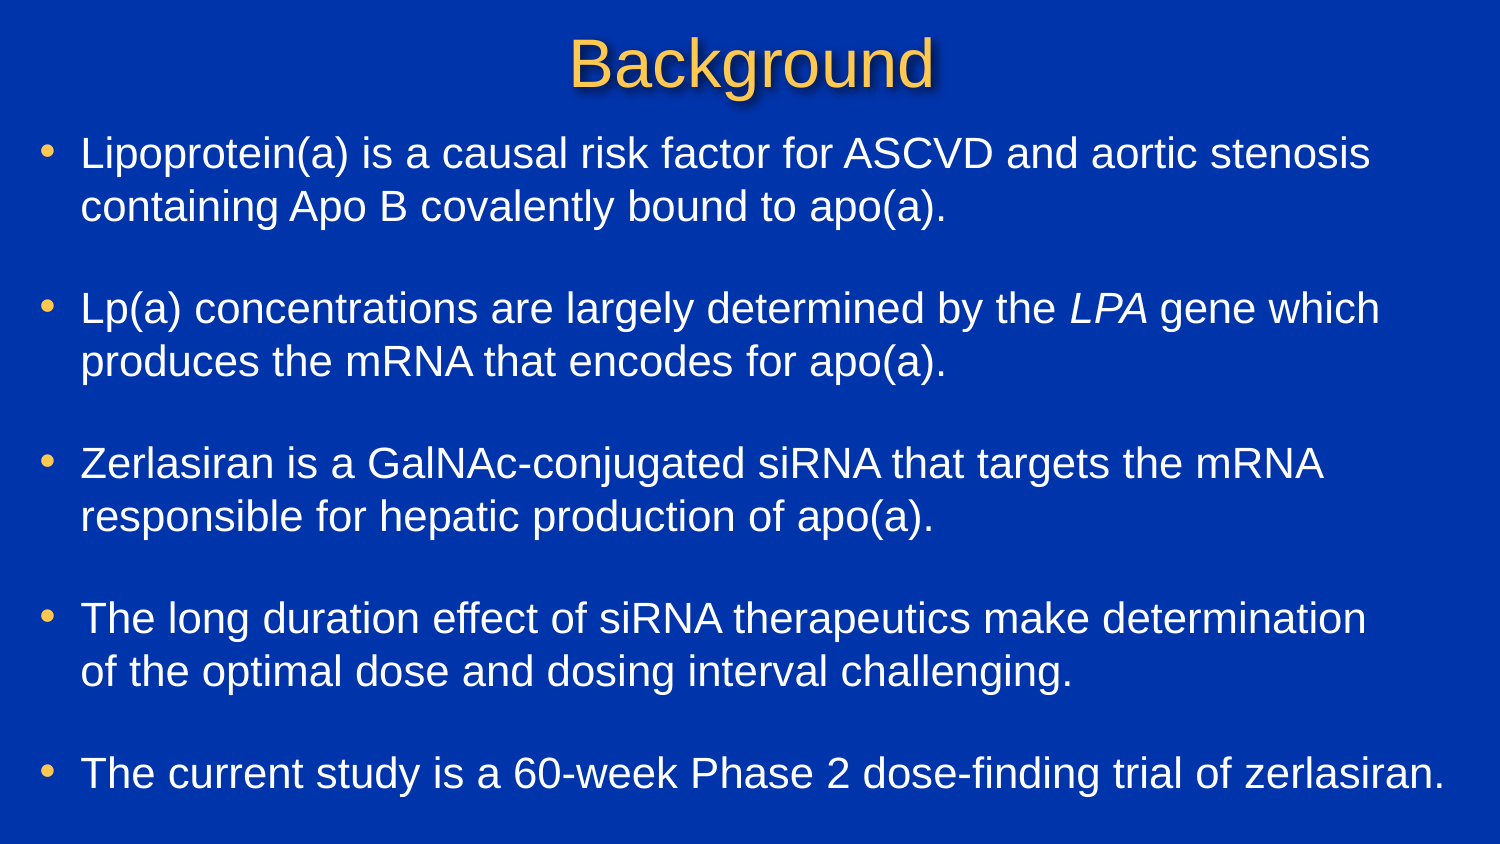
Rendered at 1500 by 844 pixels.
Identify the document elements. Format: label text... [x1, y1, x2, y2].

title Background [114, 1, 1391, 117]
list Lipoprotein(a) is a causal risk factor for ASCVD and aortic stenosis containing Apo B covalently bound to apo(a). Lp(a) concentrations are largely determined by the LPA gene which produces the mRNA that encodes for apo(a). Zerlasiran is a GalNAc-conjugated siRNA that targets the mRNA responsible for hepatic production of apo(a). The long duration effect of siRNA therapeutics make determination of the optimal dose and dosing interval challenging. The current study is a 60-week Phase 2 dose-finding trial of zerlasiran. [23, 117, 1483, 844]
